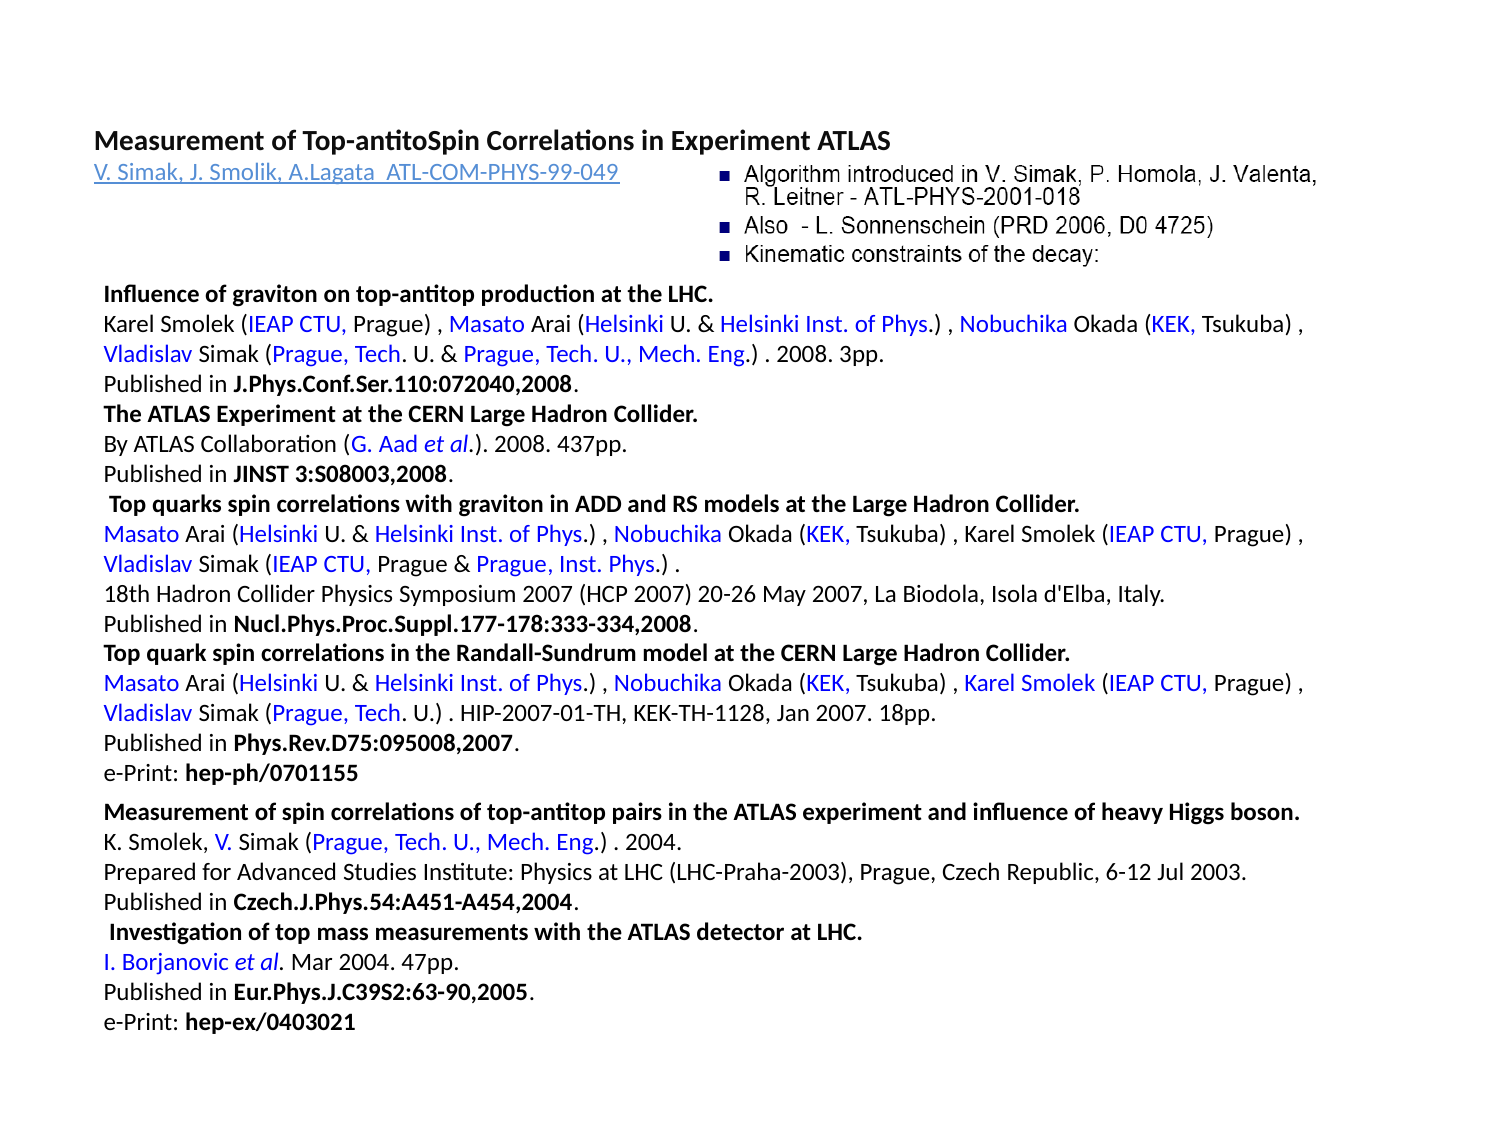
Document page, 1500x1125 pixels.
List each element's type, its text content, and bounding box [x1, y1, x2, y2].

text_box Measurement of spin correlations of top-antitop pairs in the ATLAS experiment and influence of heavy Higgs boson. K. Smolek, V. Simak (Prague, Tech. U., Mech. Eng.) . 2004. Prepared for Advanced Studies Institute: Physics at LHC (LHC-Praha-2003), Prague, Czech Republic, 6-12 Jul 2003. Published in Czech.J.Phys.54:A451-A454,2004. Investigation of top mass measurements with the ATLAS detector at LHC. I. Borjanovic et al. Mar 2004. 47pp. Published in Eur.Phys.J.C39S2:63-90,2005. e-Print: hep-ex/0403021 [88, 788, 1500, 1043]
picture [714, 160, 1330, 274]
text_box Measurement of Top-antitoSpin Correlations in Experiment ATLAS V. Simak, J. Smolik, A.Lagata ATL-COM-PHYS-99-049 [79, 113, 907, 224]
text_box Influence of graviton on top-antitop production at the LHC. Karel Smolek (IEAP CTU, Prague) , Masato Arai (Helsinki U. & Helsinki Inst. of Phys.) , Nobuchika Okada (KEK, Tsukuba) , Vladislav Simak (Prague, Tech. U. & Prague, Tech. U., Mech. Eng.) . 2008. 3pp. Published in J.Phys.Conf.Ser.110:072040,2008. The ATLAS Experiment at the CERN Large Hadron Collider. By ATLAS Collaboration (G. Aad et al.). 2008. 437pp. Published in JINST 3:S08003,2008. Top quarks spin correlations with graviton in ADD and RS models at the Large Hadron Collider. Masato Arai (Helsinki U. & Helsinki Inst. of Phys.) , Nobuchika Okada (KEK, Tsukuba) , Karel Smolek (IEAP CTU, Prague) , Vladislav Simak (IEAP CTU, Prague & Prague, Inst. Phys.) . 18th Hadron Collider Physics Symposium 2007 (HCP 2007) 20-26 May 2007, La Biodola, Isola d'Elba, Italy. Published in Nucl.Phys.Proc.Suppl.177-178:333-334,2008. Top quark spin correlations in the Randall-Sundrum model at the CERN Large Hadron Collider. Masato Arai (Helsinki U. & Helsinki Inst. of Phys.) , Nobuchika Okada (KEK, Tsukuba) , Karel Smolek (IEAP CTU, Prague) , Vladislav Simak (Prague, Tech. U.) . HIP-2007-01-TH, KEK-TH-1128, Jan 2007. 18pp. Published in Phys.Rev.D75:095008,2007. e-Print: hep-ph/0701155 [88, 270, 1335, 788]
